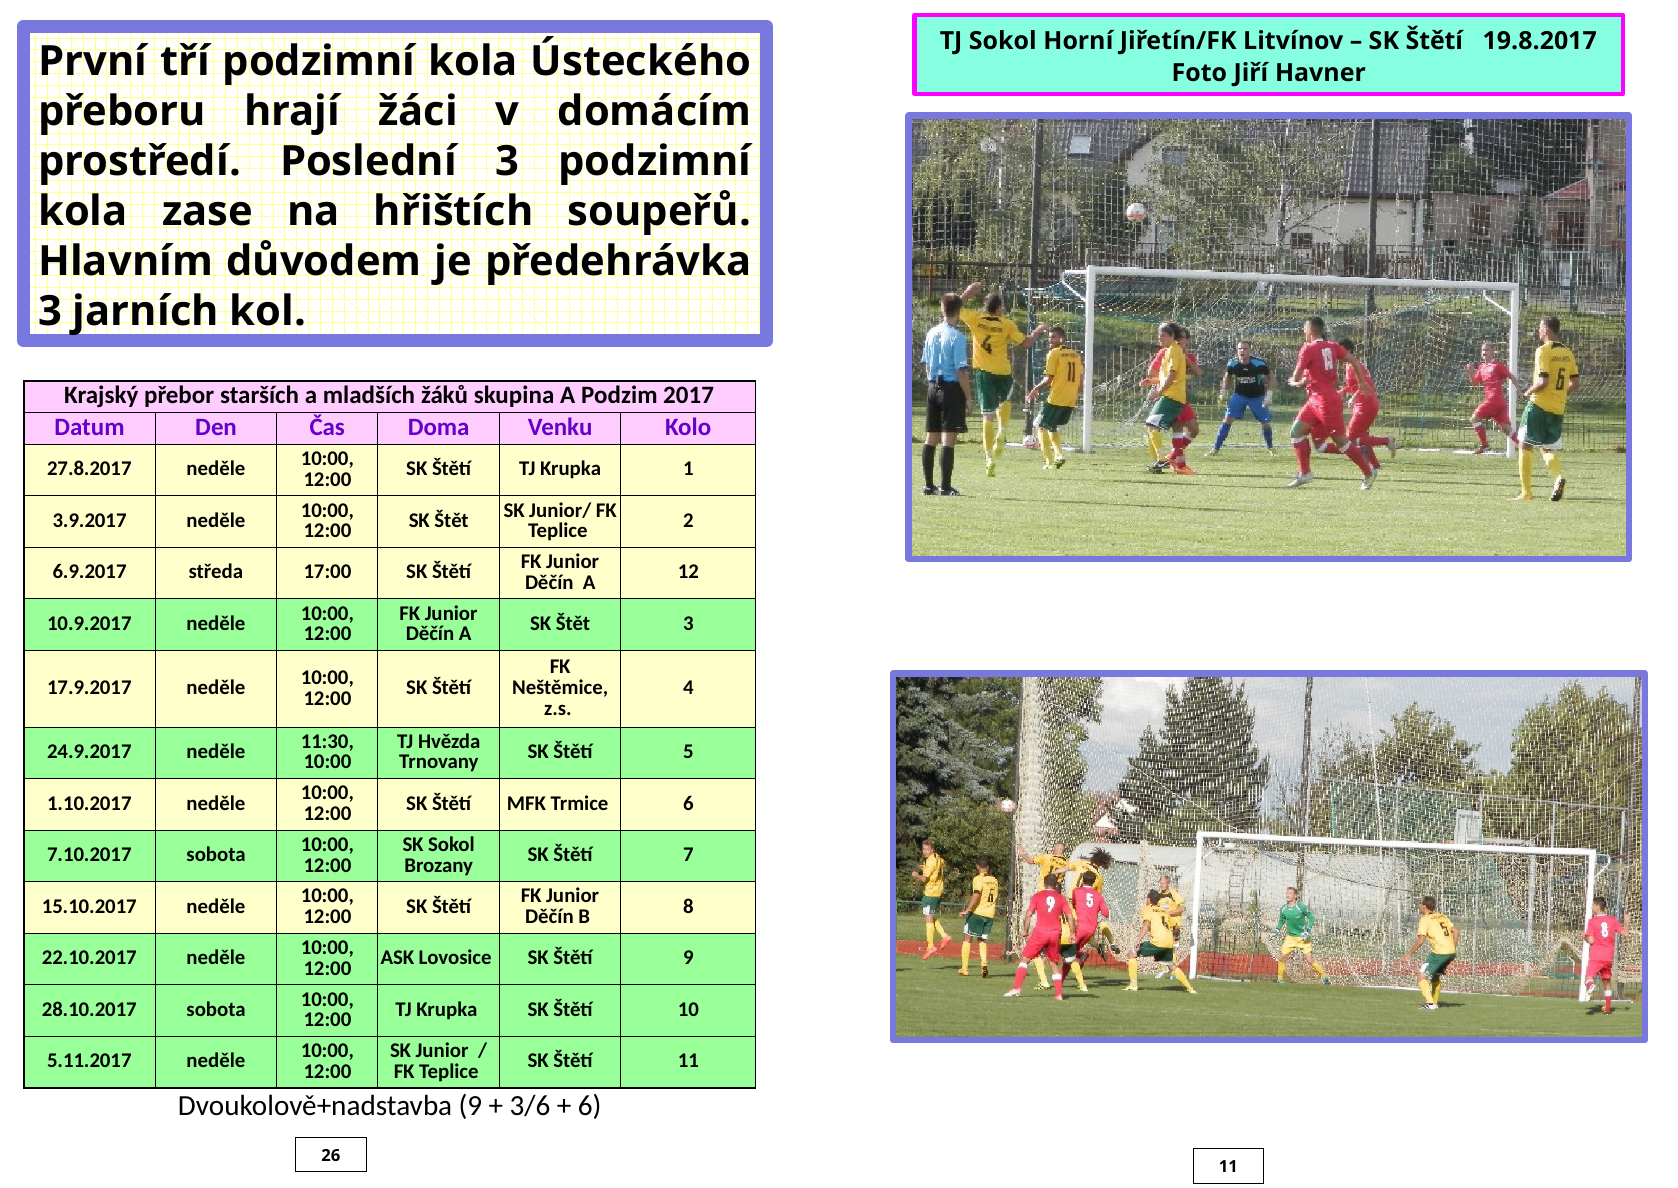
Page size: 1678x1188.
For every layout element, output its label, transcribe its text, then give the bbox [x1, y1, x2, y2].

table_cell SK Štětí [378, 651, 499, 727]
table_cell ASK Lovosice [378, 934, 499, 984]
table_cell SK Sokol Brozany [378, 831, 499, 881]
table_cell SK Štětí [378, 445, 499, 495]
table_cell MFK Trmice [500, 779, 620, 830]
table_cell 6.9.2017 [25, 548, 155, 598]
table_cell TJ Hvězda Trnovany [378, 728, 499, 778]
table_cell SK Štětí [378, 779, 499, 830]
table_cell 10:00, 12:00 [277, 599, 377, 650]
table_cell Dvoukolově+nadstavba (9 + 3/6 + 6) [24, 1089, 756, 1127]
table_cell Kolo [621, 413, 755, 444]
table_cell 10:00, 12:00 [277, 1037, 377, 1087]
table_cell 28.10.2017 [25, 985, 155, 1036]
table_cell 10:00, 12:00 [277, 445, 377, 495]
table_header Krajský přebor starších a mladších žáků skupina A Podzim 2017 [25, 382, 755, 412]
table_cell neděle [156, 779, 276, 830]
table_cell Doma [378, 413, 499, 444]
table_cell 22.10.2017 [25, 934, 155, 984]
table_cell 10:00, 12:00 [277, 831, 377, 881]
table_cell středa [156, 548, 276, 598]
table_cell 3.9.2017 [25, 496, 155, 547]
table_cell 8 [621, 882, 755, 933]
table_cell TJ Krupka [500, 445, 620, 495]
table_cell 17:00 [277, 548, 377, 598]
table_cell SK Štětí [500, 934, 620, 984]
table_cell 7 [621, 831, 755, 881]
table_cell SK Junior / FK Teplice [378, 1037, 499, 1087]
table_cell FK Neštěmice, z.s. [500, 651, 620, 727]
table_cell 7.10.2017 [25, 831, 155, 881]
table_cell SK Štětí [500, 831, 620, 881]
table_cell SK Štětí [500, 1037, 620, 1087]
text_box 26 [295, 1137, 367, 1172]
table_cell 15.10.2017 [25, 882, 155, 933]
text_box TJ Sokol Horní Jiřetín/FK Litvínov – SK Štětí 19.8.2017 Foto Jiří Havner [914, 14, 1624, 94]
table_cell 11:30, 10:00 [277, 728, 377, 778]
table_cell FK Junior Děčín A [500, 548, 620, 598]
table_cell 10:00, 12:00 [277, 496, 377, 547]
table_cell SK Štět [378, 496, 499, 547]
table_cell neděle [156, 934, 276, 984]
table_cell 4 [621, 651, 755, 727]
table_cell 24.9.2017 [25, 728, 155, 778]
table_cell 10.9.2017 [25, 599, 155, 650]
table_cell 10:00, 12:00 [277, 985, 377, 1036]
table_cell 10:00, 12:00 [277, 882, 377, 933]
table_cell 2 [621, 496, 755, 547]
table_cell neděle [156, 599, 276, 650]
table_cell 9 [621, 934, 755, 984]
table_cell FK Junior Děčín A [378, 599, 499, 650]
table_cell 5.11.2017 [25, 1037, 155, 1087]
table_cell SK Štětí [500, 985, 620, 1036]
table_cell 12 [621, 548, 755, 598]
table_cell 6 [621, 779, 755, 830]
table_cell 10:00, 12:00 [277, 934, 377, 984]
table_cell 1 [621, 445, 755, 495]
table_cell SK Štětí [500, 728, 620, 778]
table_cell 5 [621, 728, 755, 778]
table_cell 10:00, 12:00 [277, 779, 377, 830]
table_cell SK Štět [500, 599, 620, 650]
table_cell 1.10.2017 [25, 779, 155, 830]
table_cell Čas [277, 413, 377, 444]
text_box 11 [1193, 1148, 1264, 1184]
table_cell 11 [621, 1037, 755, 1087]
table_cell TJ Krupka [378, 985, 499, 1036]
table_cell FK Junior Děčín B [500, 882, 620, 933]
picture [895, 676, 1643, 1038]
table_cell Den [156, 413, 276, 444]
table_cell Datum [25, 413, 155, 444]
table_cell sobota [156, 985, 276, 1036]
table_cell SK Junior/ FK Teplice [500, 496, 620, 547]
table_cell 10:00, 12:00 [277, 651, 377, 727]
table_cell 17.9.2017 [25, 651, 155, 727]
text_box První tří podzimní kola Ústeckého přeboru hrají žáci v domácím prostředí. Poslední 3 podzimní kola zase na hřištích soupeřů. Hlavním důvodem je předehrávka 3 jarních kol. [23, 26, 767, 341]
table_cell SK Štětí [378, 548, 499, 598]
table_cell 3 [621, 599, 755, 650]
table_cell 10 [621, 985, 755, 1036]
table_cell neděle [156, 651, 276, 727]
table_cell Venku [500, 413, 620, 444]
picture [911, 118, 1627, 556]
table_cell 27.8.2017 [25, 445, 155, 495]
table_cell neděle [156, 882, 276, 933]
table_cell sobota [156, 831, 276, 881]
table_cell neděle [156, 1037, 276, 1087]
table_cell neděle [156, 496, 276, 547]
table_cell SK Štětí [378, 882, 499, 933]
table_cell neděle [156, 445, 276, 495]
table_cell neděle [156, 728, 276, 778]
